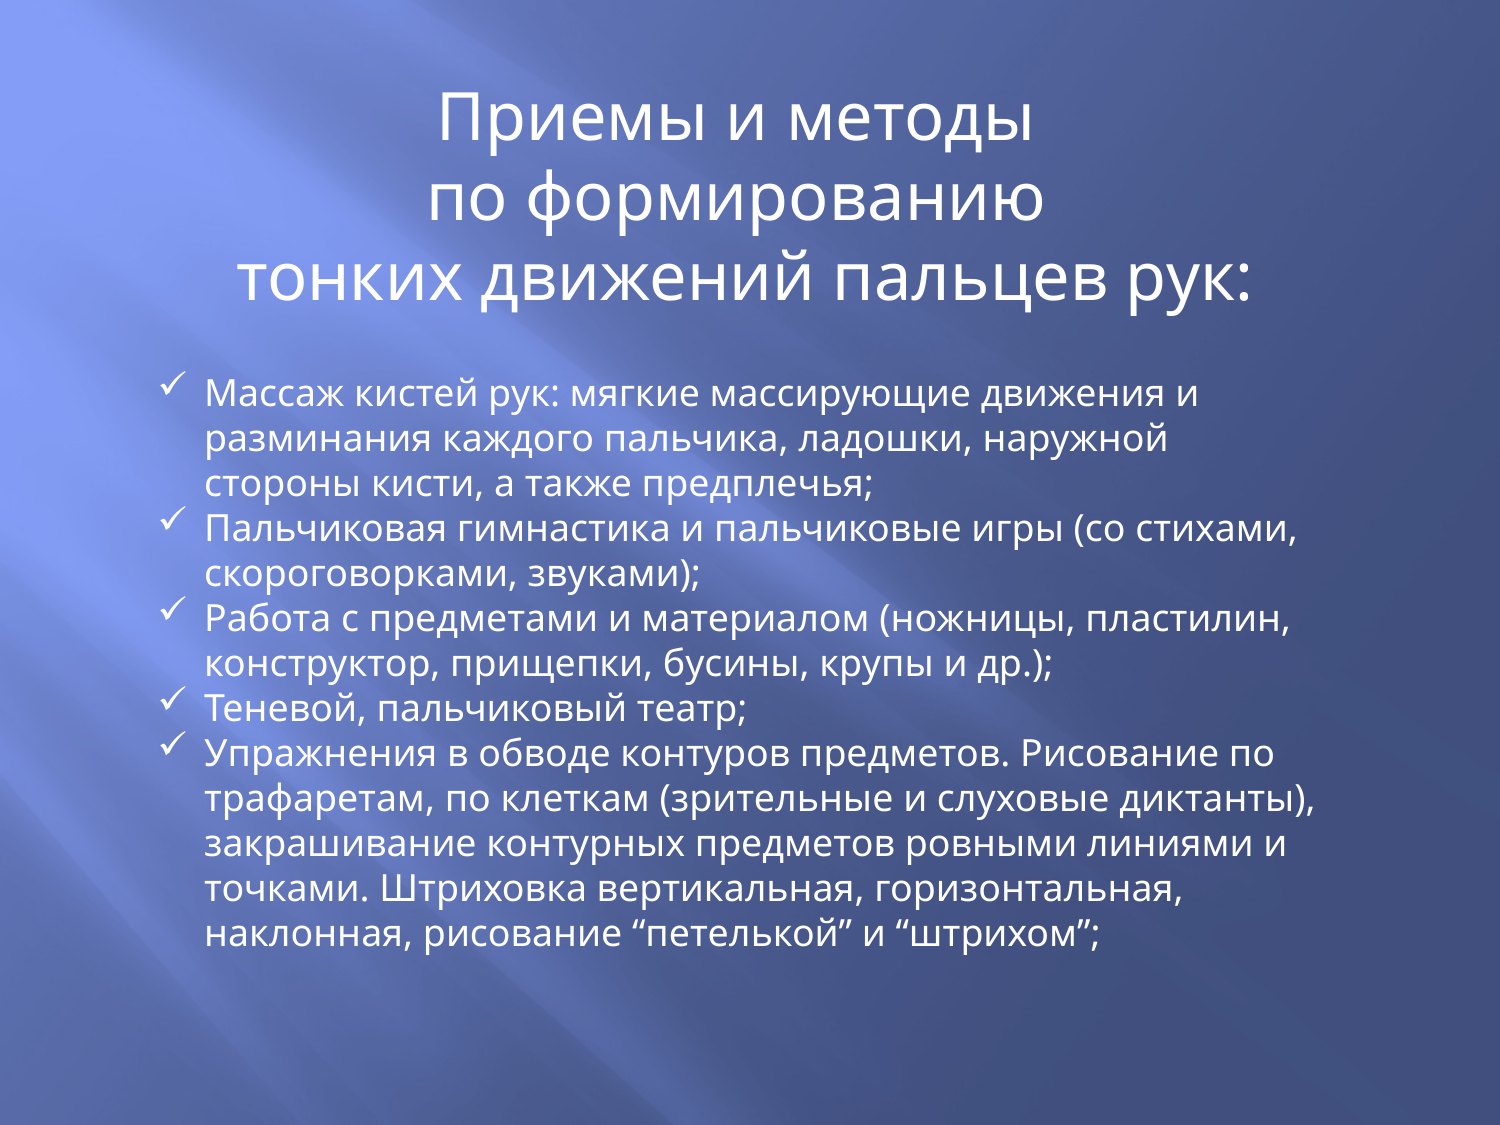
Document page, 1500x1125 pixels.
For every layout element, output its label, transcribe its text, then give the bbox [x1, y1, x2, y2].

text_box Массаж кистей рук: мягкие массирующие движения и разминания каждого пальчика, ладошки, наружной стороны кисти, а также предплечья; Пальчиковая гимнастика и пальчиковые игры (со стихами, скороговорками, звуками); Работа с предметами и материалом (ножницы, пластилин, конструктор, прищепки, бусины, крупы и др.); Теневой, пальчиковый театр; Упражнения в обводе контуров предметов. Рисование по трафаретам, по клеткам (зрительные и слуховые диктанты), закрашивание контурных предметов ровными линиями и точками. Штриховка вертикальная, горизонтальная, наклонная, рисование “петелькой” и “штрихом”; [142, 361, 1348, 1097]
text_box Приемы и методы по формированию тонких движений пальцев рук: [59, 66, 1431, 401]
